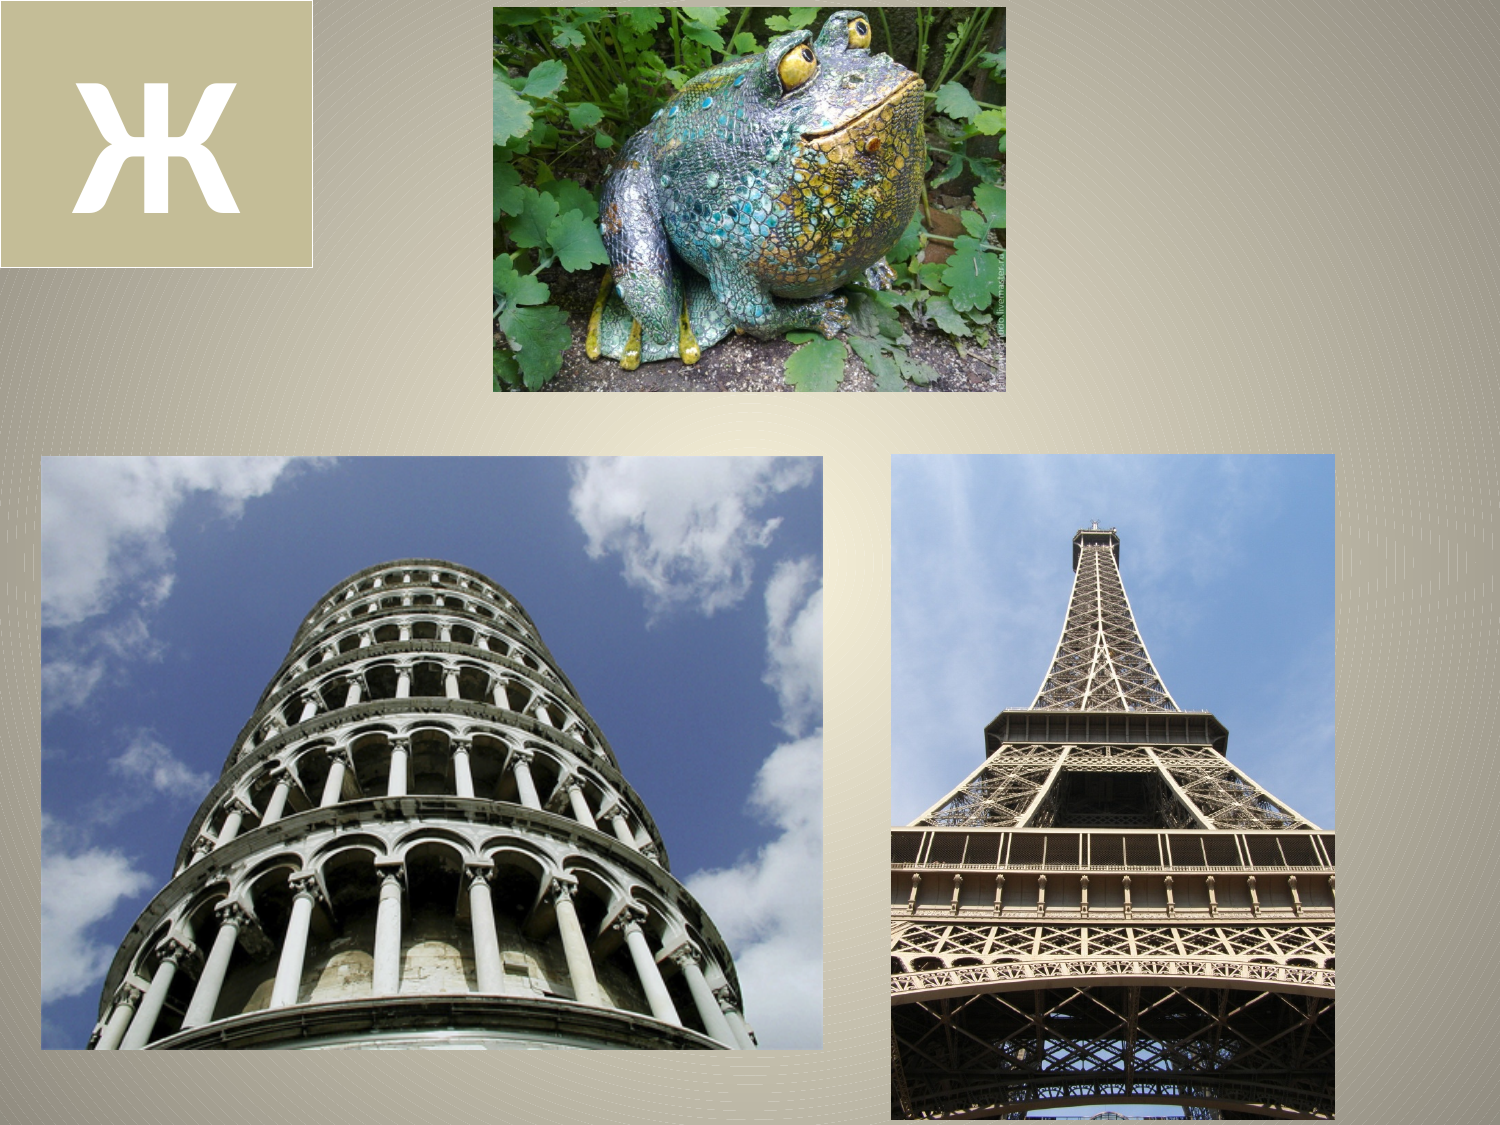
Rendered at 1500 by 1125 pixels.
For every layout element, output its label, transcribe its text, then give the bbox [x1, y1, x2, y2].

picture [493, 7, 1007, 392]
title Ж [0, 0, 313, 268]
picture [891, 454, 1335, 1120]
picture [41, 455, 823, 1051]
